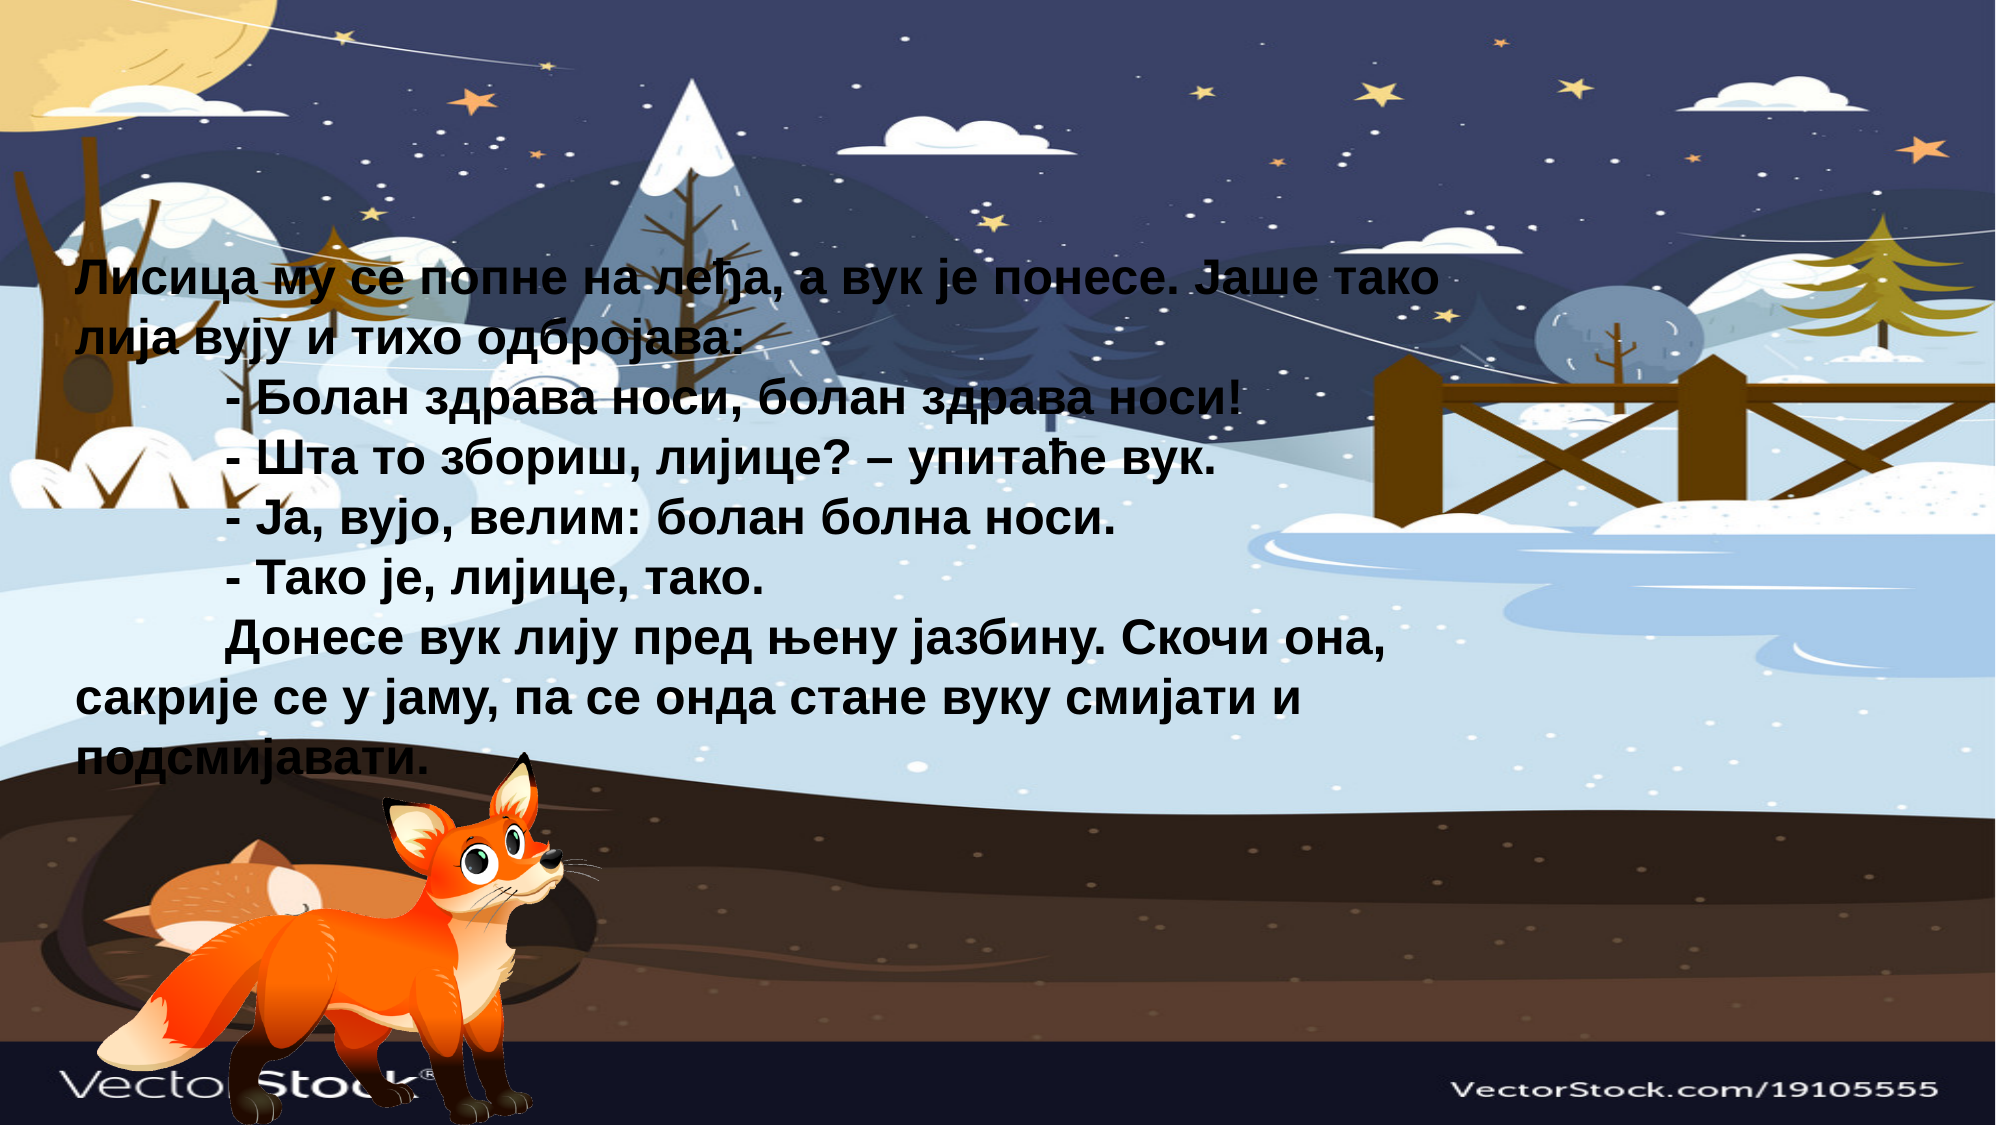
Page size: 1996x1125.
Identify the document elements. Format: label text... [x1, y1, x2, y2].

picture [0, 0, 1996, 1125]
text_box Лисица му се попне на леђа, а вук је понесе. Јаше тако лија вују и тихо одбројава: - Болан здрава носи, болан здрава носи! - Шта то збориш, лијице? – упитаће вук. - Ја, вујо, велим: болан болна носи. - Тако је, лијице, тако. Донесе вук лију пред њену јазбину. Скочи она, сакрије се у јаму, па се онда стане вуку смијати и подсмијавати. [59, 237, 1557, 853]
